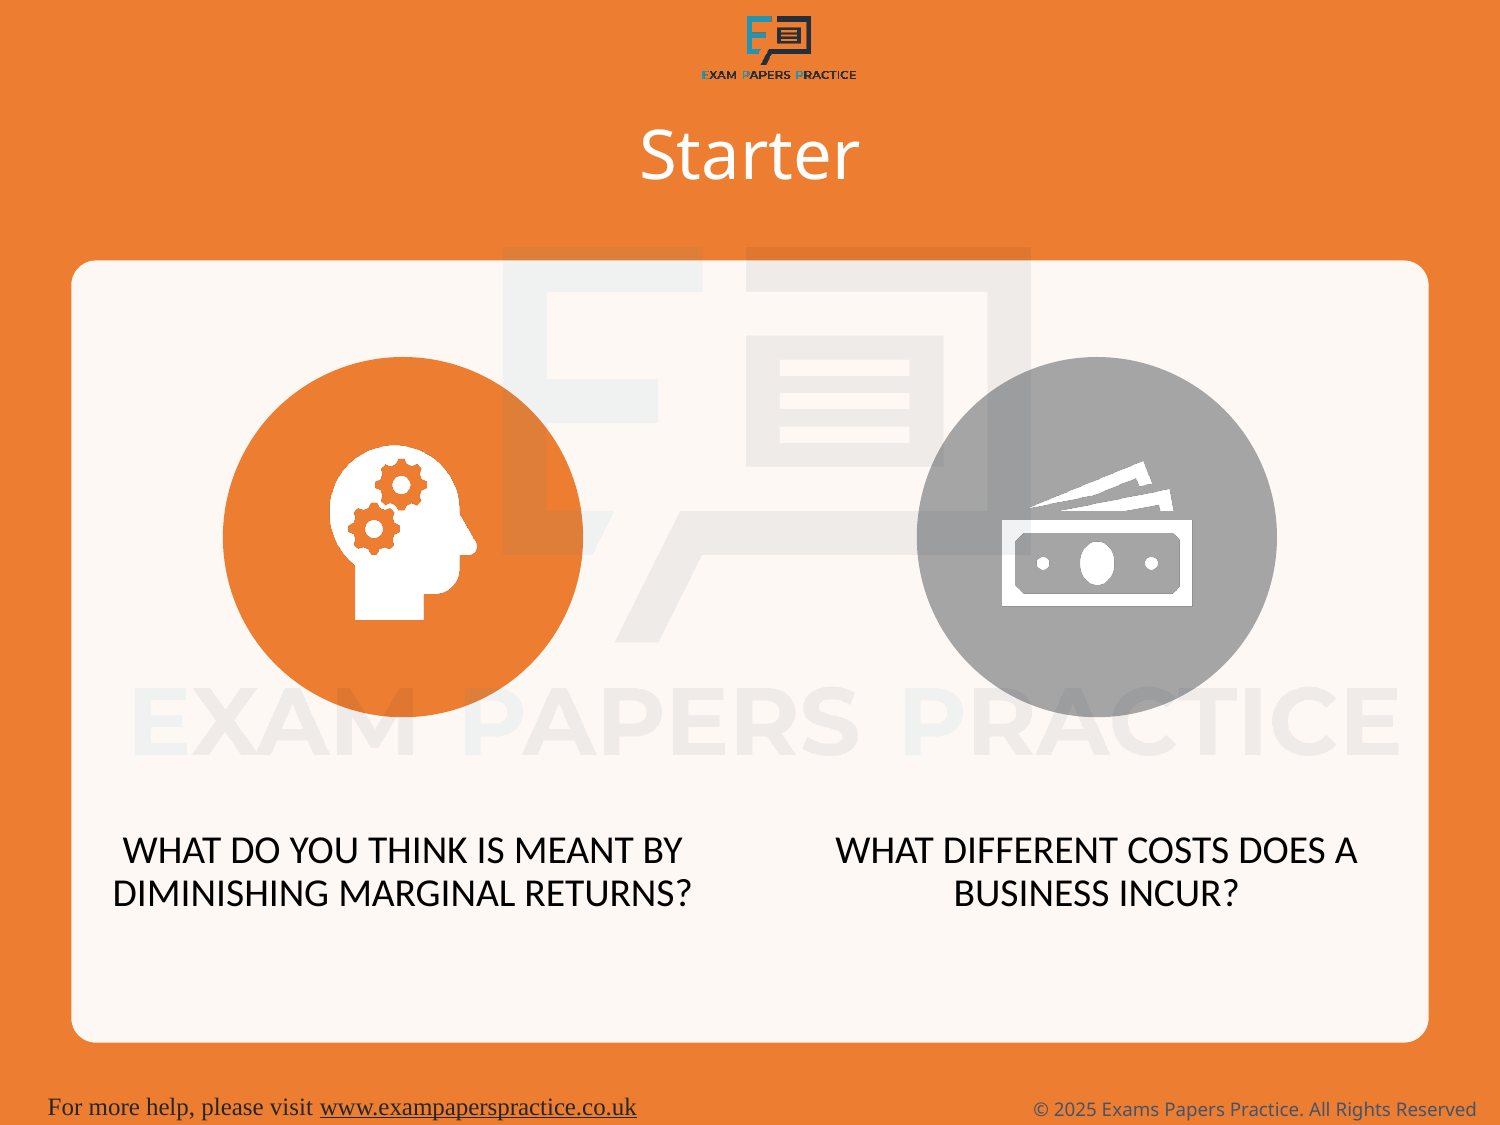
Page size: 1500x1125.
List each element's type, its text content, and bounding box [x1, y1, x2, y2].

text_box For more help, please visit www.exampaperspractice.co.uk [11, 1082, 674, 1122]
title Starter [103, 75, 1397, 241]
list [103, 295, 1397, 1010]
text_box © 2025 Exams Papers Practice. All Rights Reserved [1005, 1090, 1500, 1125]
picture [702, 16, 856, 79]
text_box [70, 259, 1430, 1044]
picture [135, 247, 1399, 756]
text_box [0, 0, 1500, 1125]
